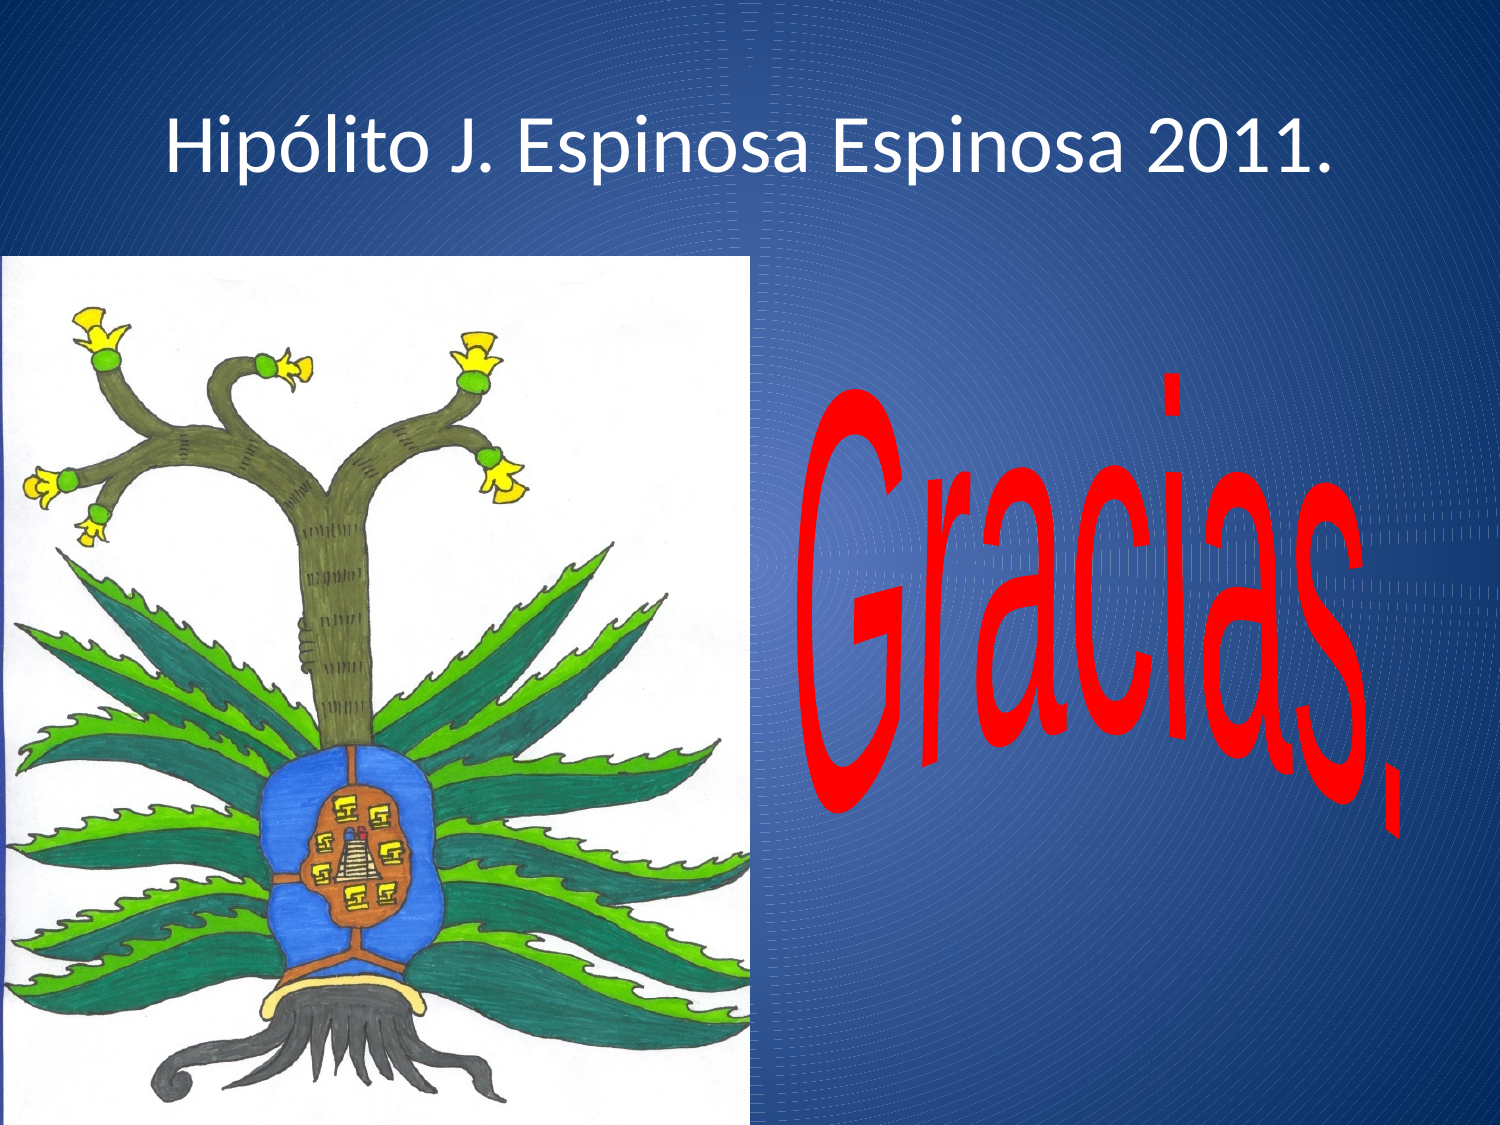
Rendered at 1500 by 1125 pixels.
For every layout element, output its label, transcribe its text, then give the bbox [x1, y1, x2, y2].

title Hipólito J. Espinosa Espinosa 2011. [75, 45, 1425, 233]
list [0, 256, 751, 1125]
